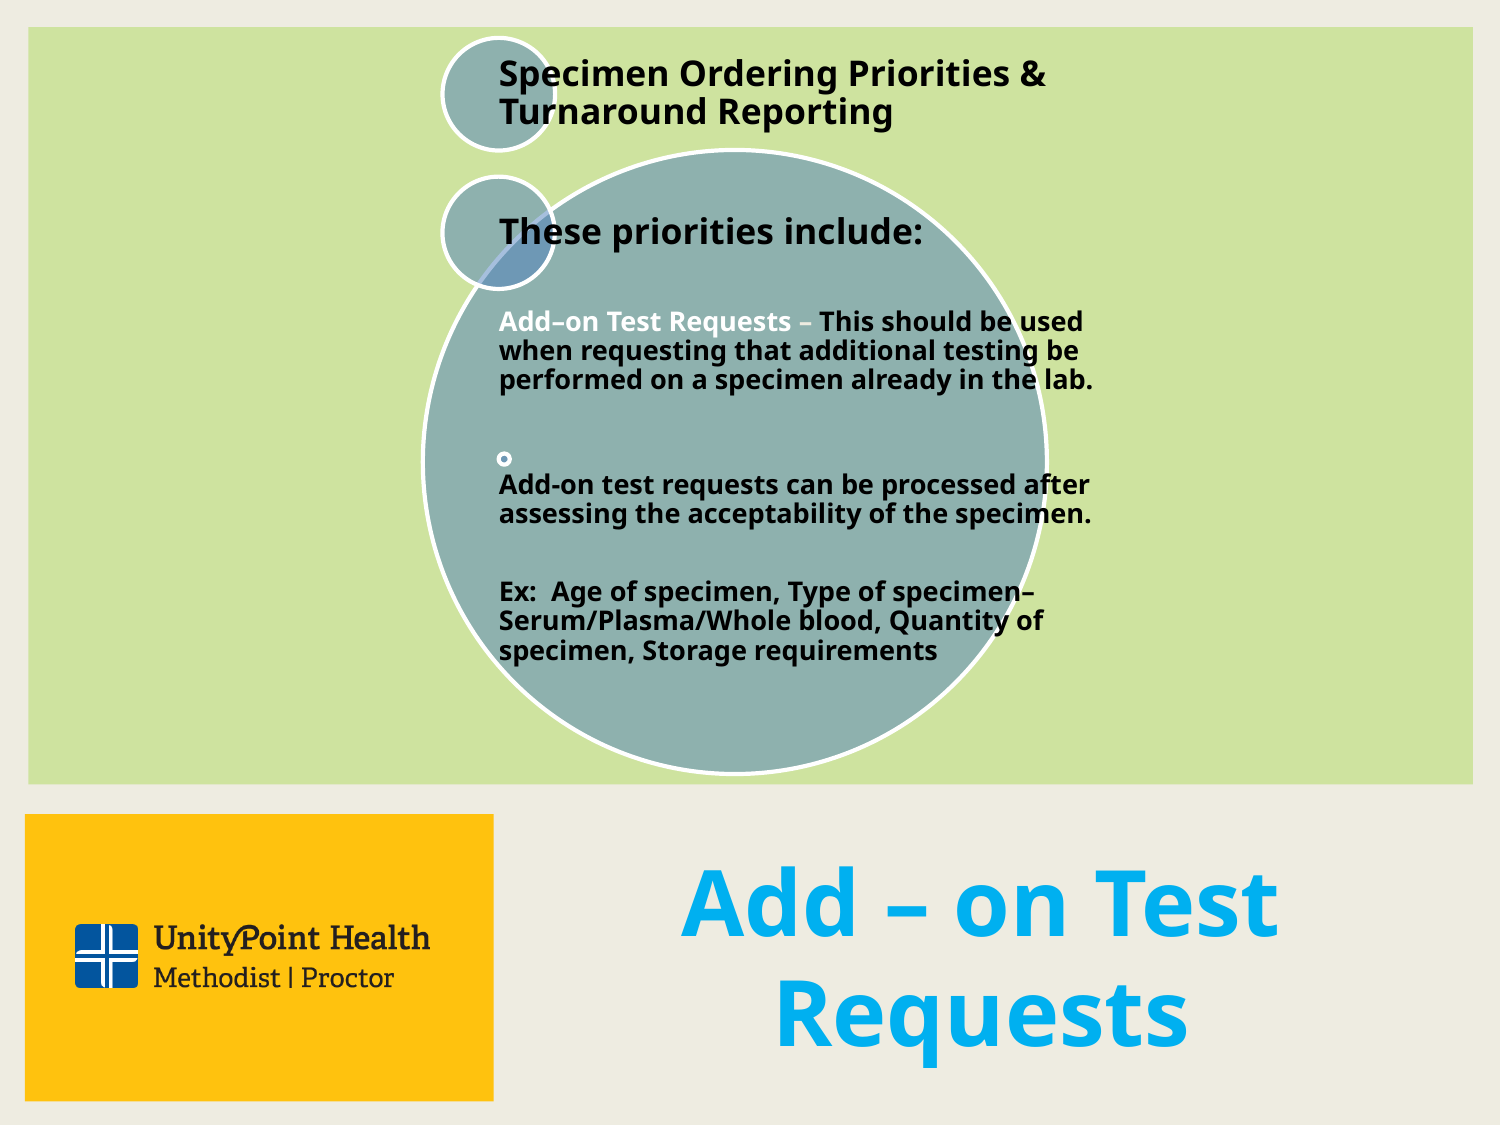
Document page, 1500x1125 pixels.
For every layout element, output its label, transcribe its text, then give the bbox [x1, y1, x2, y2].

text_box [74, 37, 1438, 776]
text_box Add – on Test Requests [587, 837, 1375, 1073]
picture [74, 924, 430, 988]
